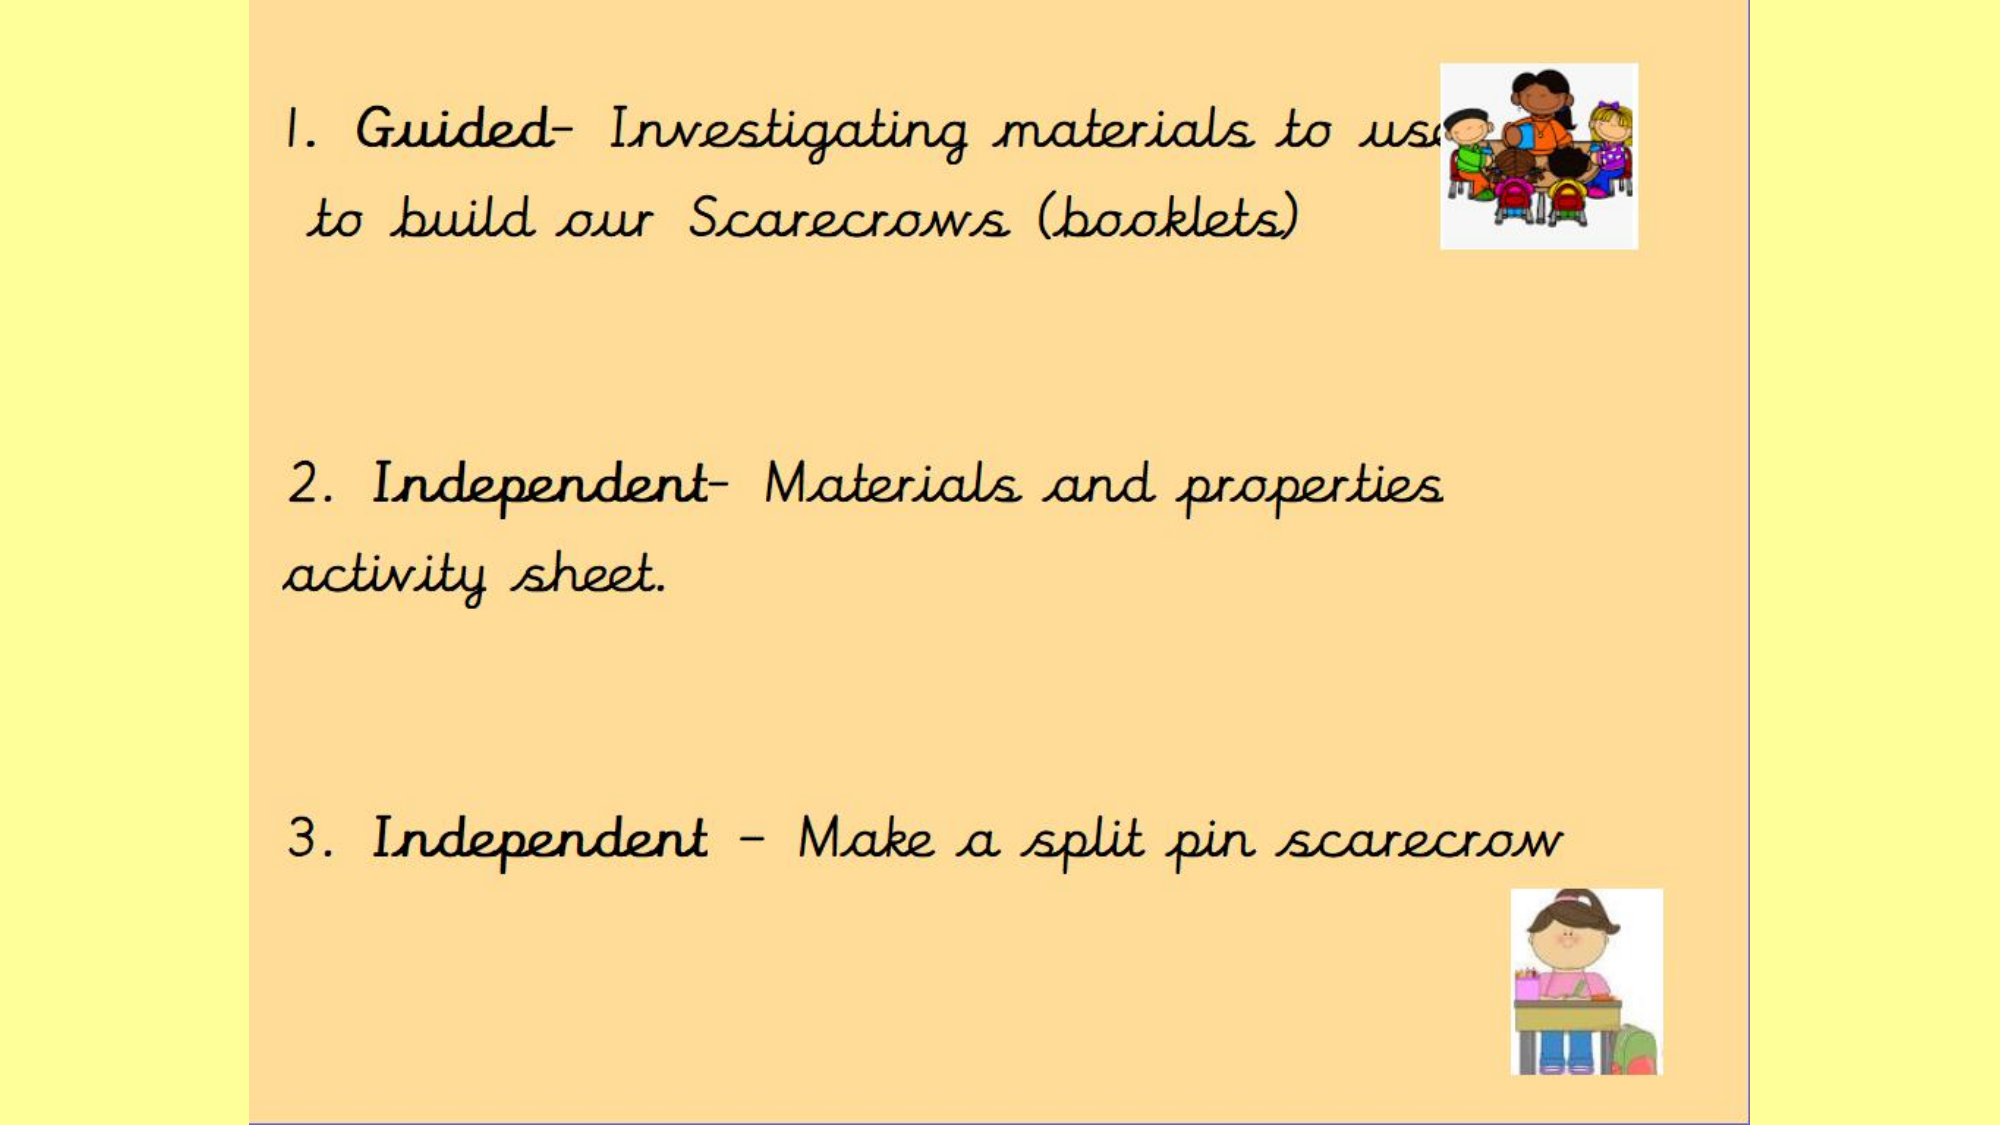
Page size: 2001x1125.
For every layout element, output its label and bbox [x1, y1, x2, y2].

picture [249, 0, 1750, 1125]
